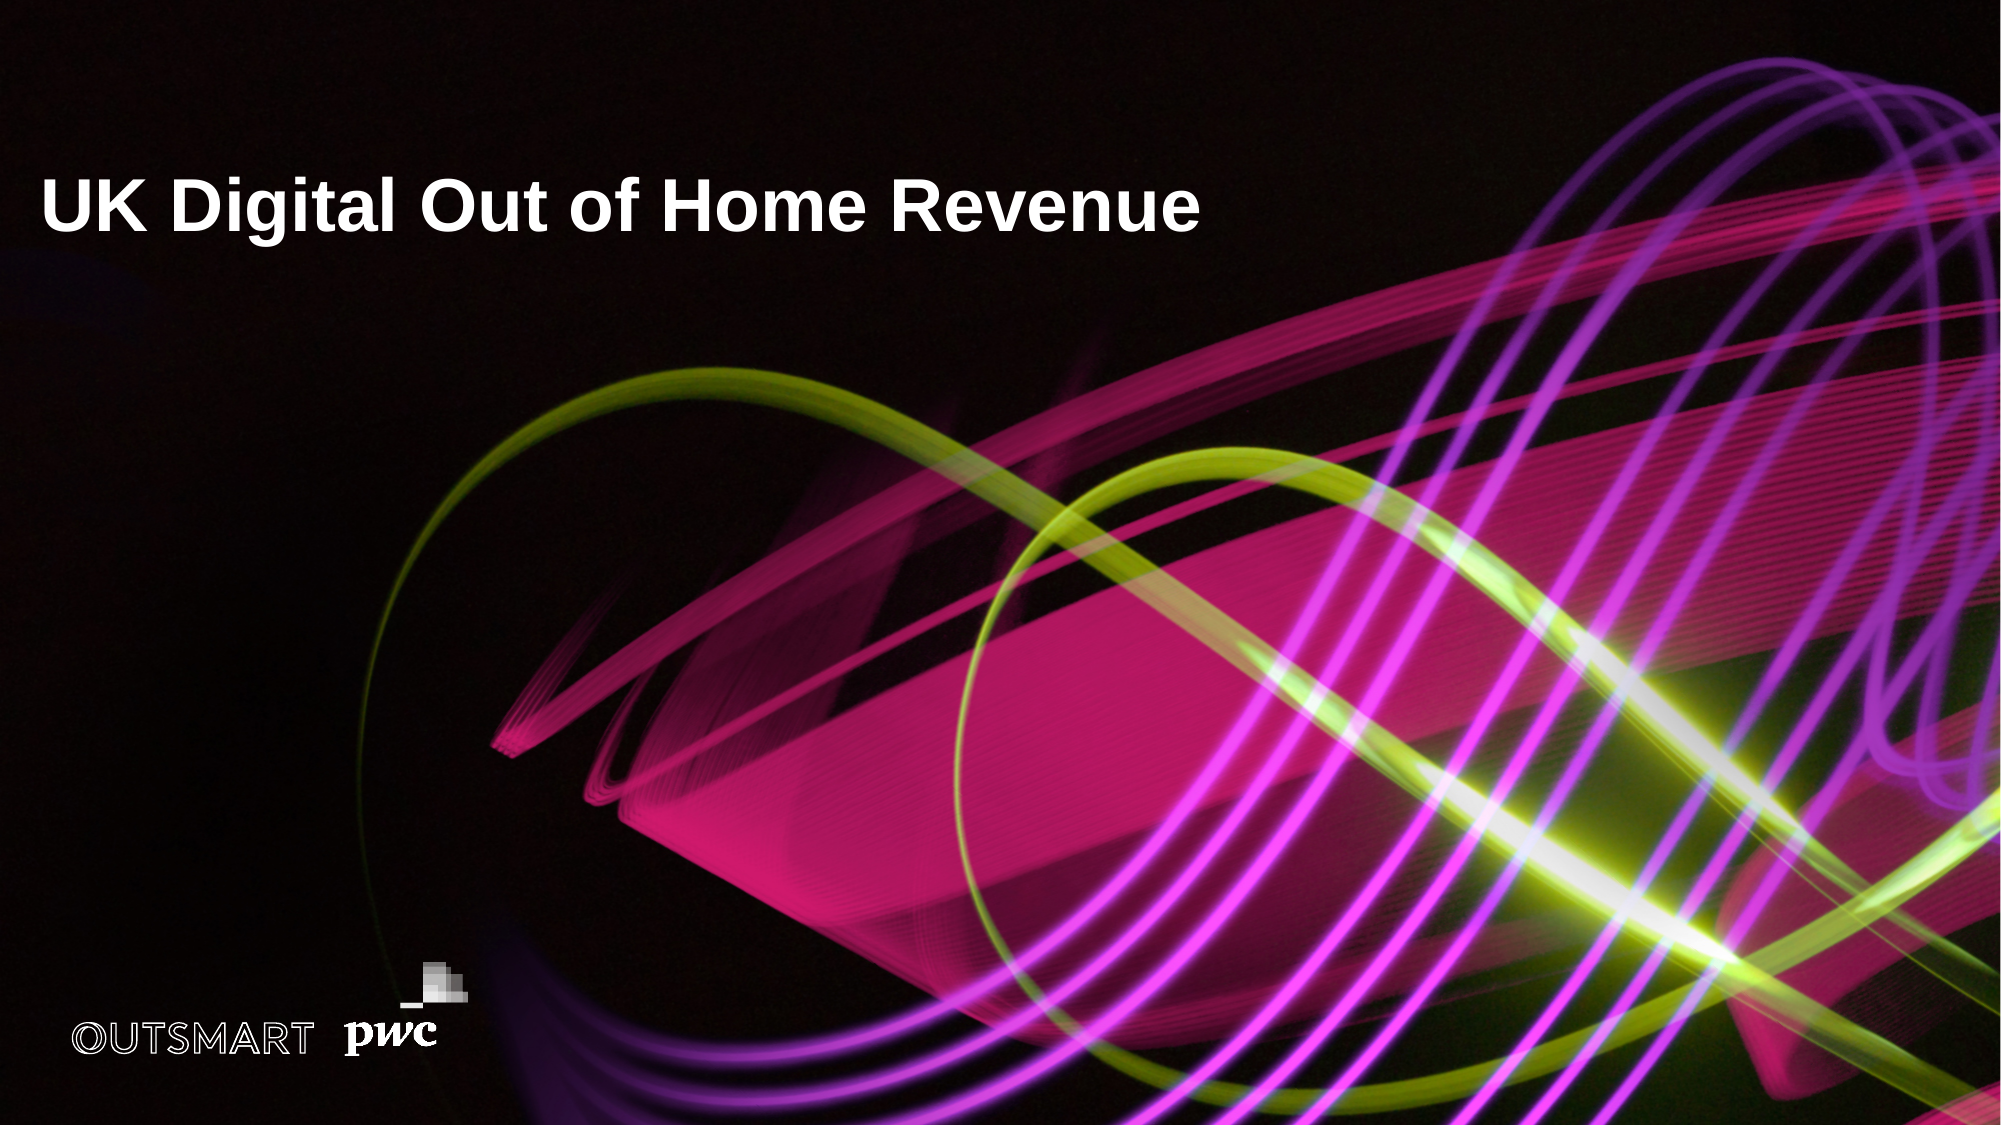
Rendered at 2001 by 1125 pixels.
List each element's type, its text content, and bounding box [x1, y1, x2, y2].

picture [0, 0, 2001, 1125]
text_box UK Digital Out of Home Revenue [26, 149, 1349, 255]
